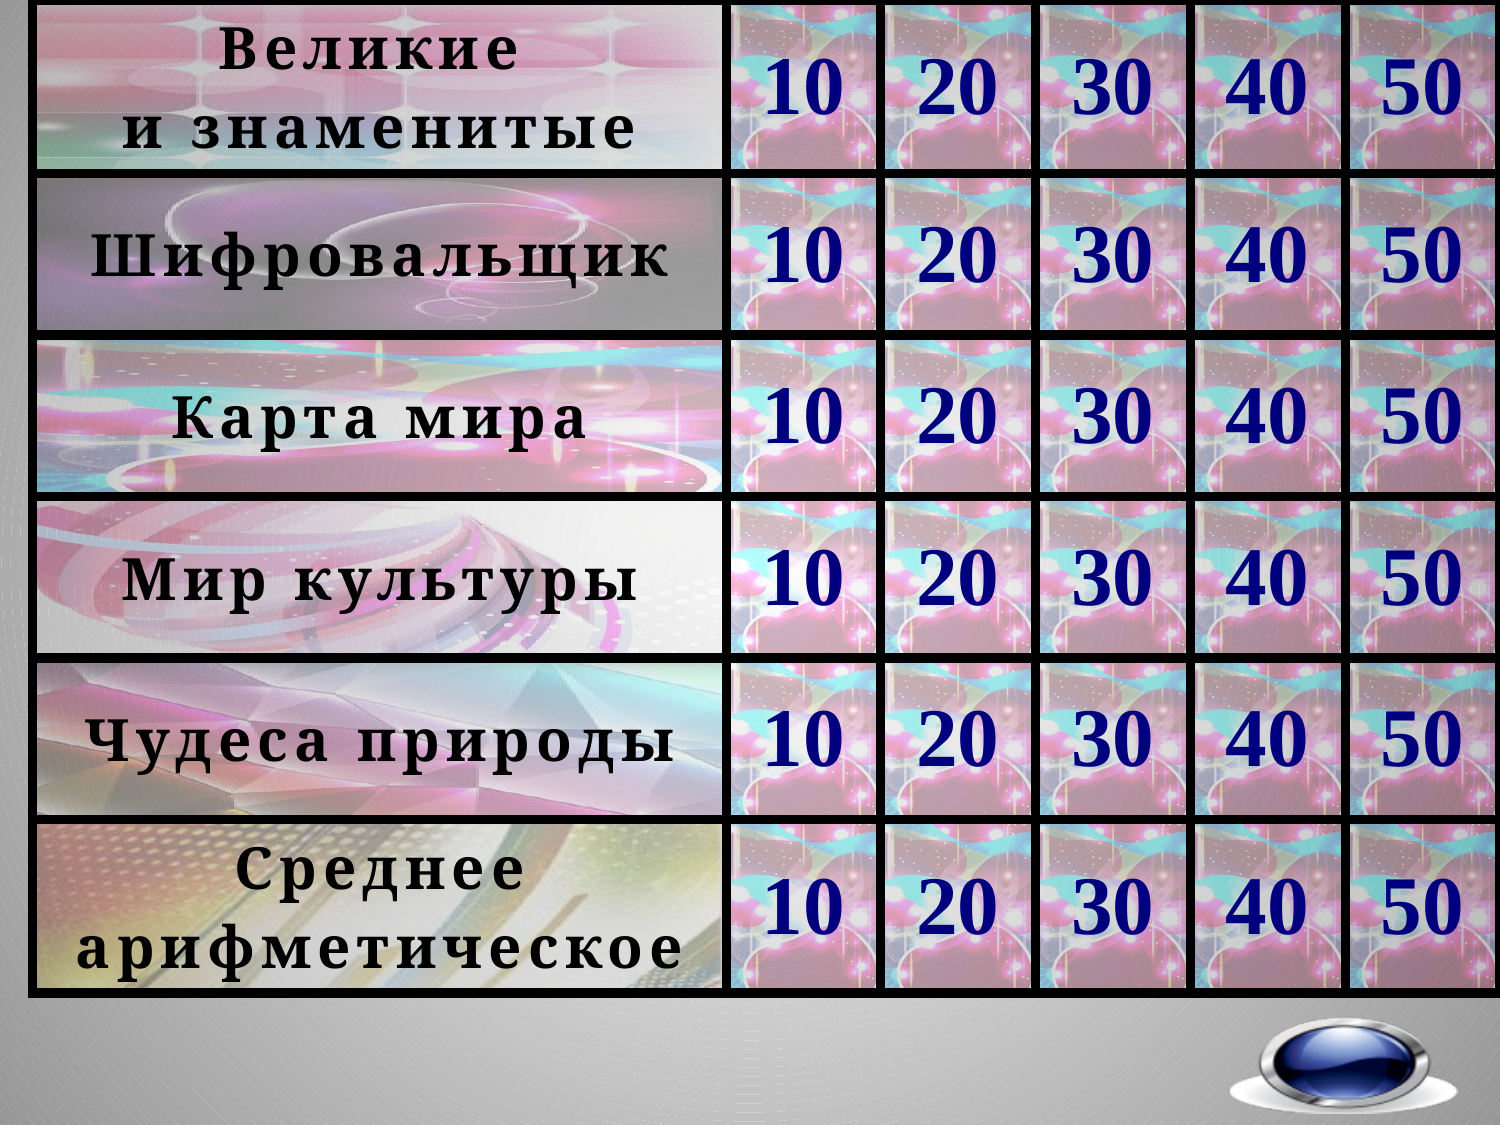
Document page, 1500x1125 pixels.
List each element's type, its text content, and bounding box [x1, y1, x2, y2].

table_cell 20 [885, 340, 1031, 492]
table_cell 10 [731, 340, 876, 492]
table_cell 40 [1195, 178, 1341, 330]
table_cell Чудеса природы [37, 663, 722, 815]
table_header 50 [1350, 5, 1495, 169]
table_cell 50 [1350, 824, 1495, 988]
table_header Великие и знаменитые [37, 5, 722, 169]
table_cell 40 [1195, 663, 1341, 815]
table_cell 50 [1350, 663, 1495, 815]
table_cell 10 [731, 824, 876, 988]
picture [1230, 1014, 1458, 1114]
table_cell 30 [1040, 340, 1186, 492]
table_cell 50 [1350, 501, 1495, 653]
table_header 20 [885, 5, 1031, 169]
table_cell 20 [885, 824, 1031, 988]
table_cell Среднее арифметическое [37, 824, 722, 988]
table_cell 50 [1350, 340, 1495, 492]
table_cell 10 [731, 501, 876, 653]
table_cell Мир культуры [37, 501, 722, 653]
table_cell 30 [1040, 663, 1186, 815]
table_header 10 [731, 5, 876, 169]
table_cell 20 [885, 501, 1031, 653]
table_cell 40 [1195, 824, 1341, 988]
table_cell 50 [1350, 178, 1495, 330]
table_cell 10 [731, 663, 876, 815]
table_header 40 [1195, 5, 1341, 169]
table_cell 10 [731, 178, 876, 330]
table_cell 40 [1195, 340, 1341, 492]
table_cell 20 [885, 663, 1031, 815]
table_cell Шифровальщик [37, 178, 722, 330]
table_cell 20 [885, 178, 1031, 330]
table_cell 30 [1040, 501, 1186, 653]
table_cell 40 [1195, 501, 1341, 653]
table_header 30 [1040, 5, 1186, 169]
table_cell 30 [1040, 824, 1186, 988]
table_cell 30 [1040, 178, 1186, 330]
table_cell Карта мира [37, 340, 722, 492]
